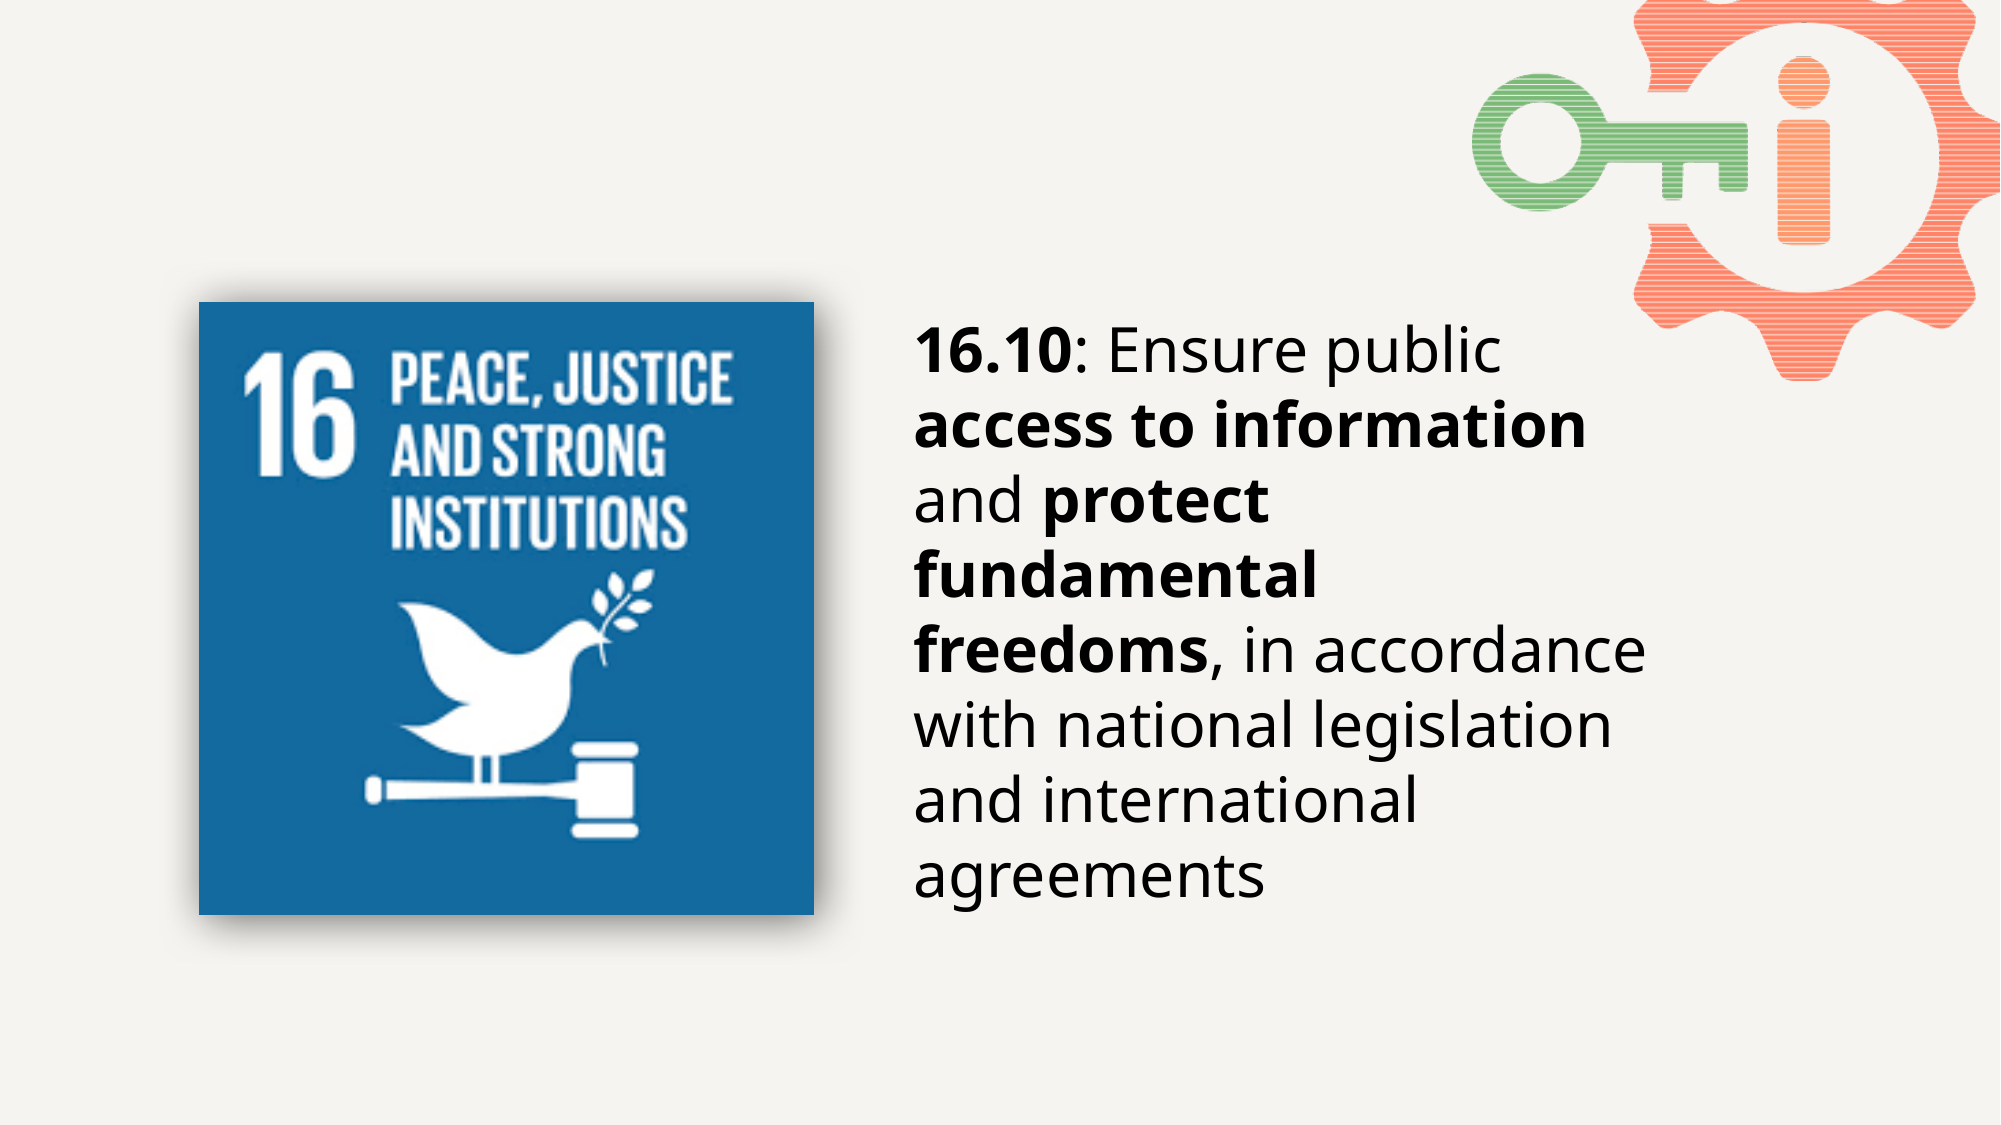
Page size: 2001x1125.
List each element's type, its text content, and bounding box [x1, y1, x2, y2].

picture [1472, 0, 2000, 381]
picture [198, 302, 814, 915]
text_box 16.10: Ensure public access to information and protect fundamental freedoms, in accordance with national legislation and international agreements [898, 302, 1664, 917]
